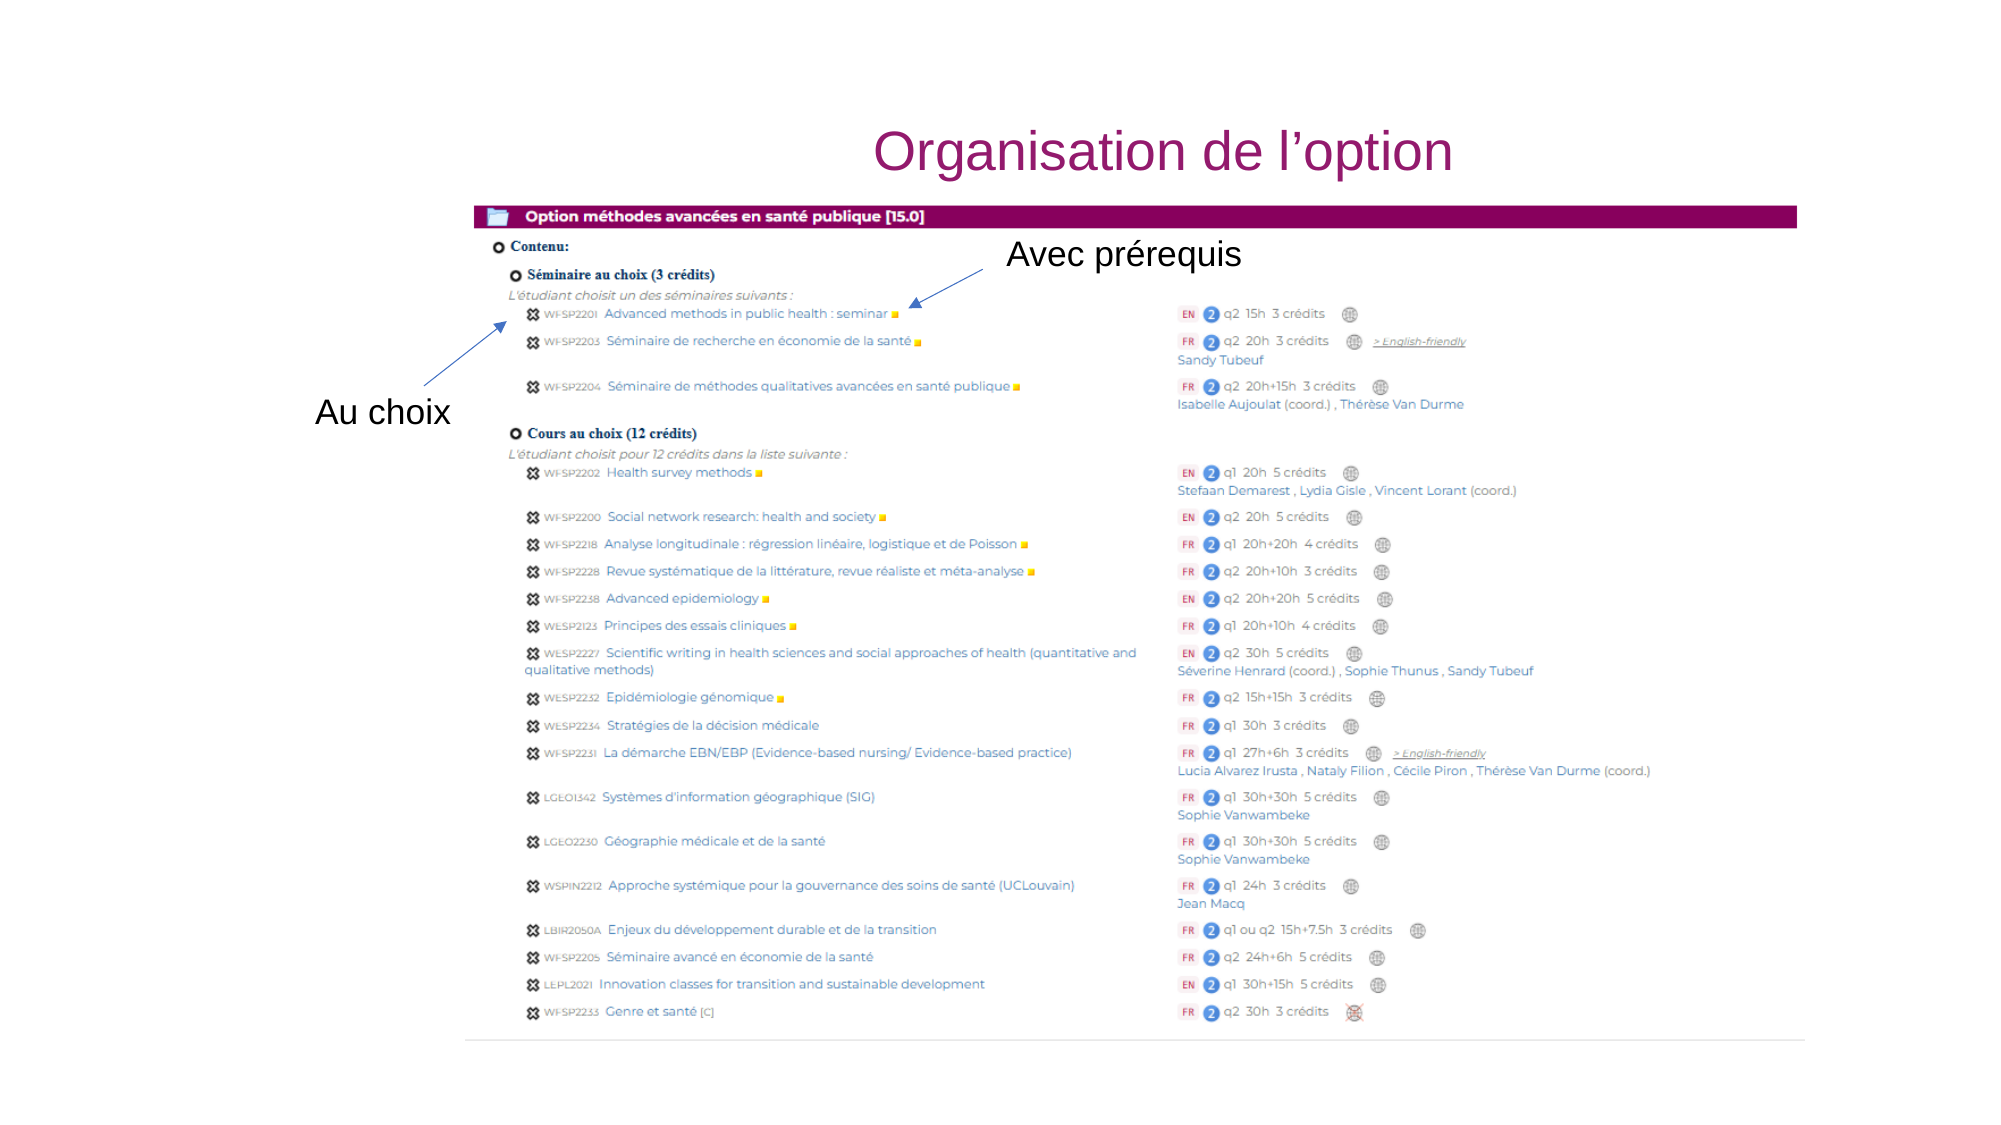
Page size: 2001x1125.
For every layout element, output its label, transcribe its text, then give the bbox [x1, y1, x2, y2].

picture [465, 200, 1805, 1043]
list Organisation de l’option [494, 115, 1834, 191]
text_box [908, 269, 983, 309]
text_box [423, 320, 507, 386]
text_box Au choix [300, 381, 465, 439]
